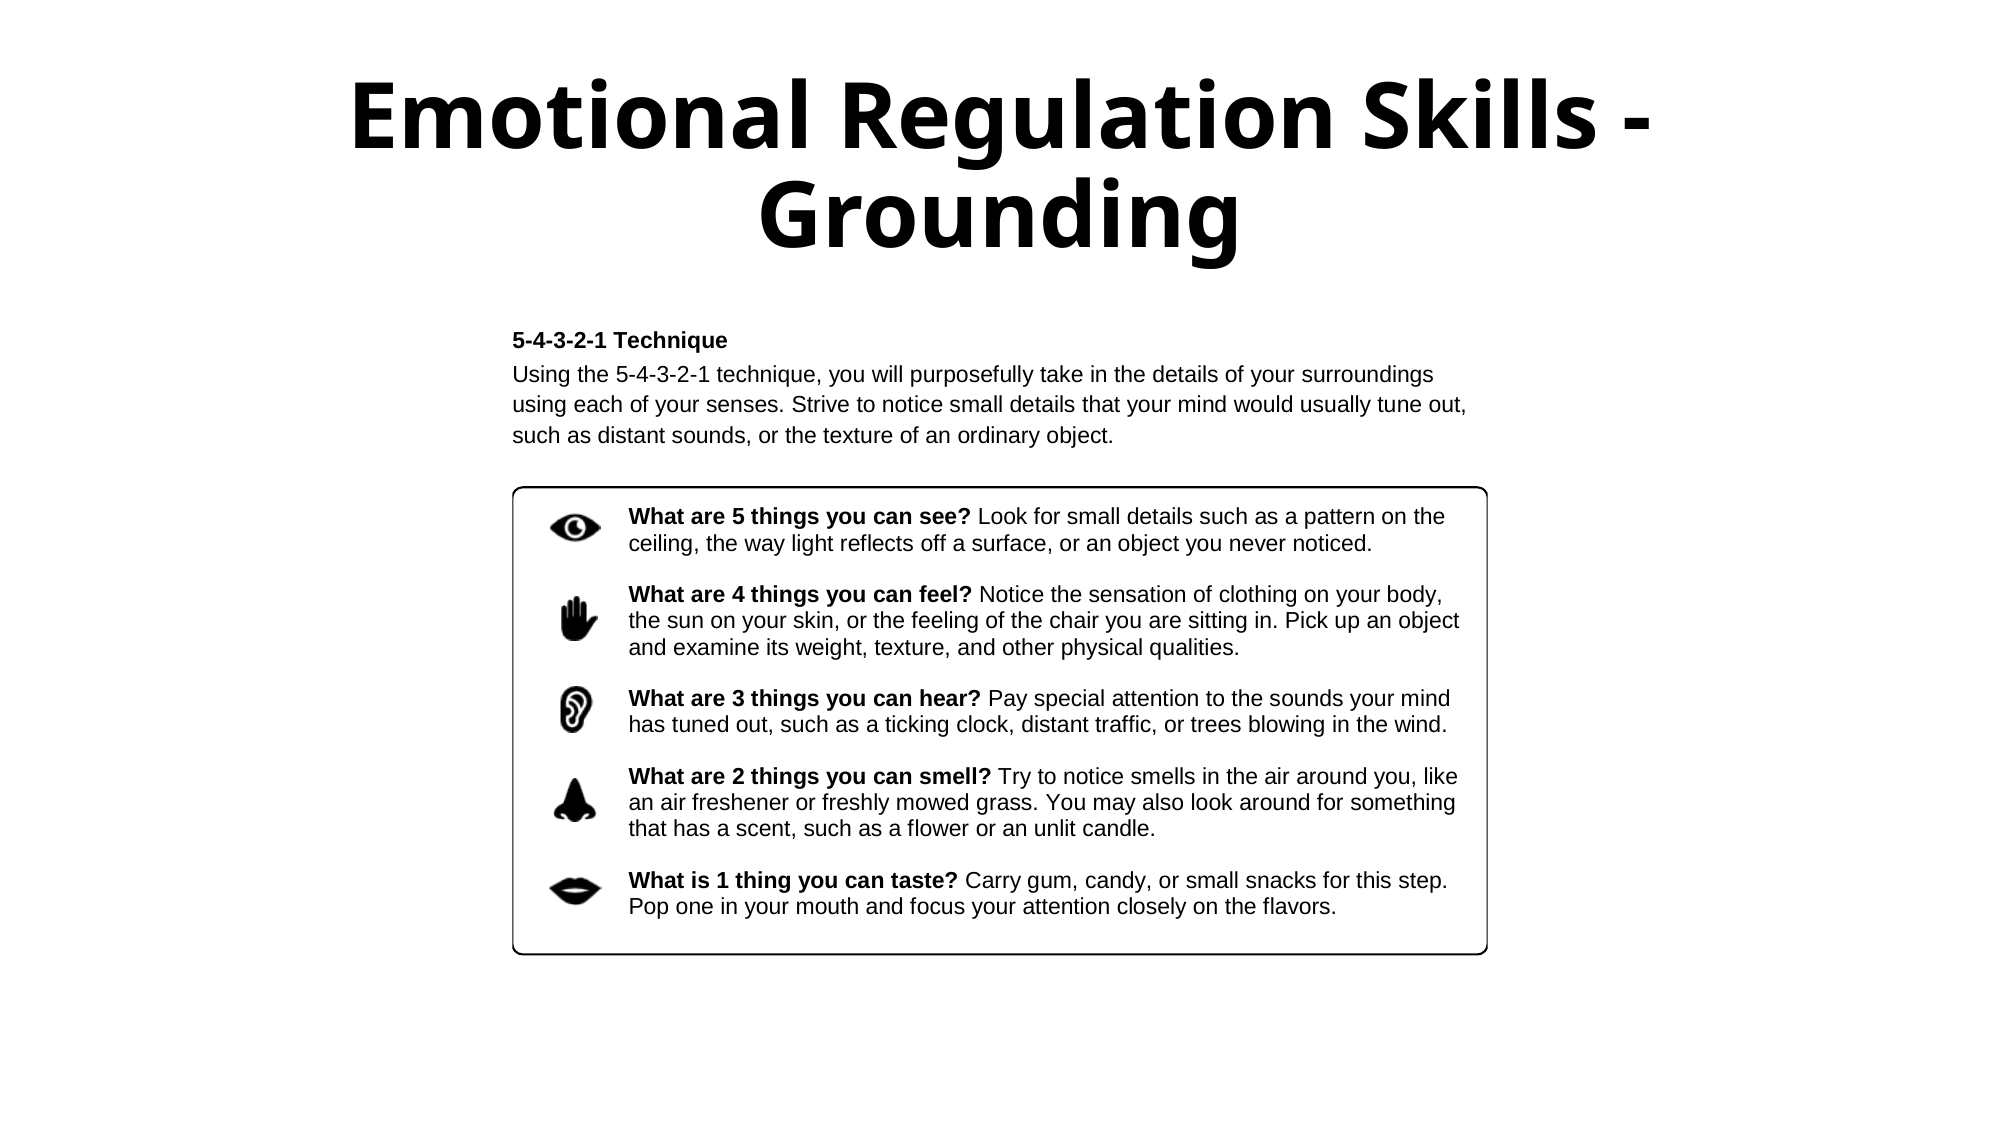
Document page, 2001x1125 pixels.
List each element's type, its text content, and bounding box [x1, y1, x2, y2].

title Emotional Regulation Skills - Grounding [137, 59, 1863, 278]
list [512, 326, 1488, 987]
